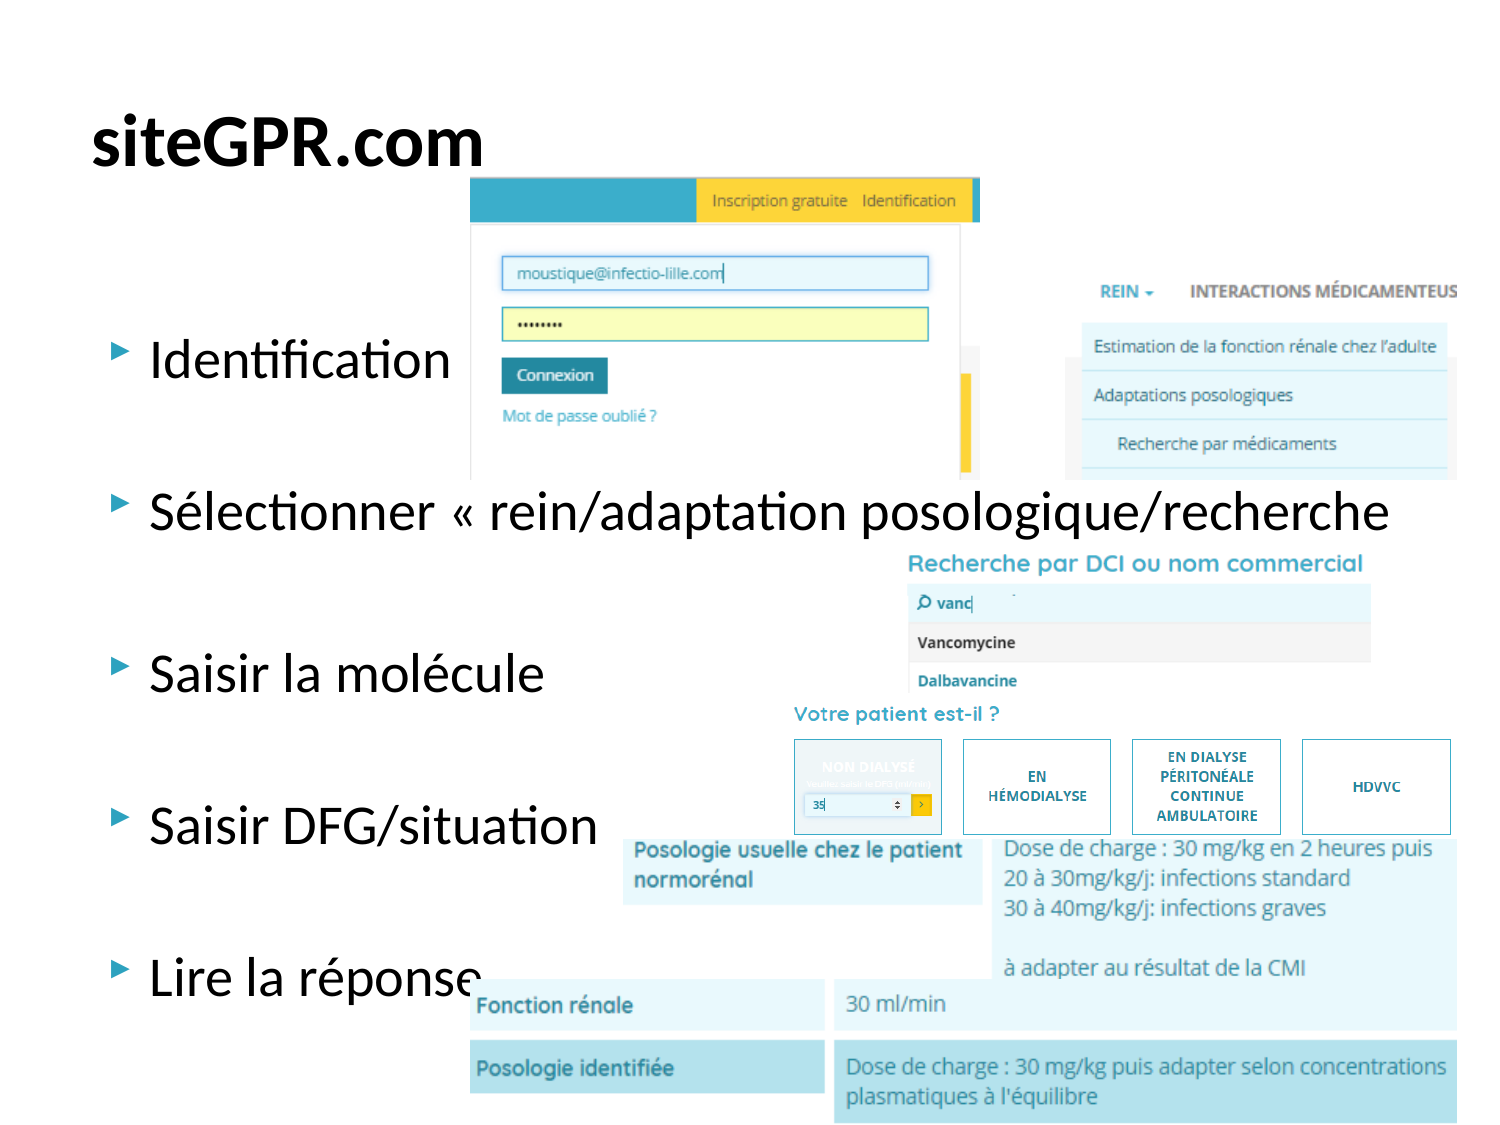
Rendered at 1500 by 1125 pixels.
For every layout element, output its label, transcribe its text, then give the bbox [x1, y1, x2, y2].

picture [470, 839, 1457, 1125]
picture [470, 176, 980, 480]
title siteGPR.com [76, 42, 1427, 231]
picture [772, 700, 1453, 838]
list Identification Sélectionner « rein/adaptation posologique/recherche Saisir la molécule Saisir DFG/situation Lire la réponse [74, 314, 1426, 986]
picture [1065, 257, 1457, 481]
picture [903, 551, 1371, 693]
